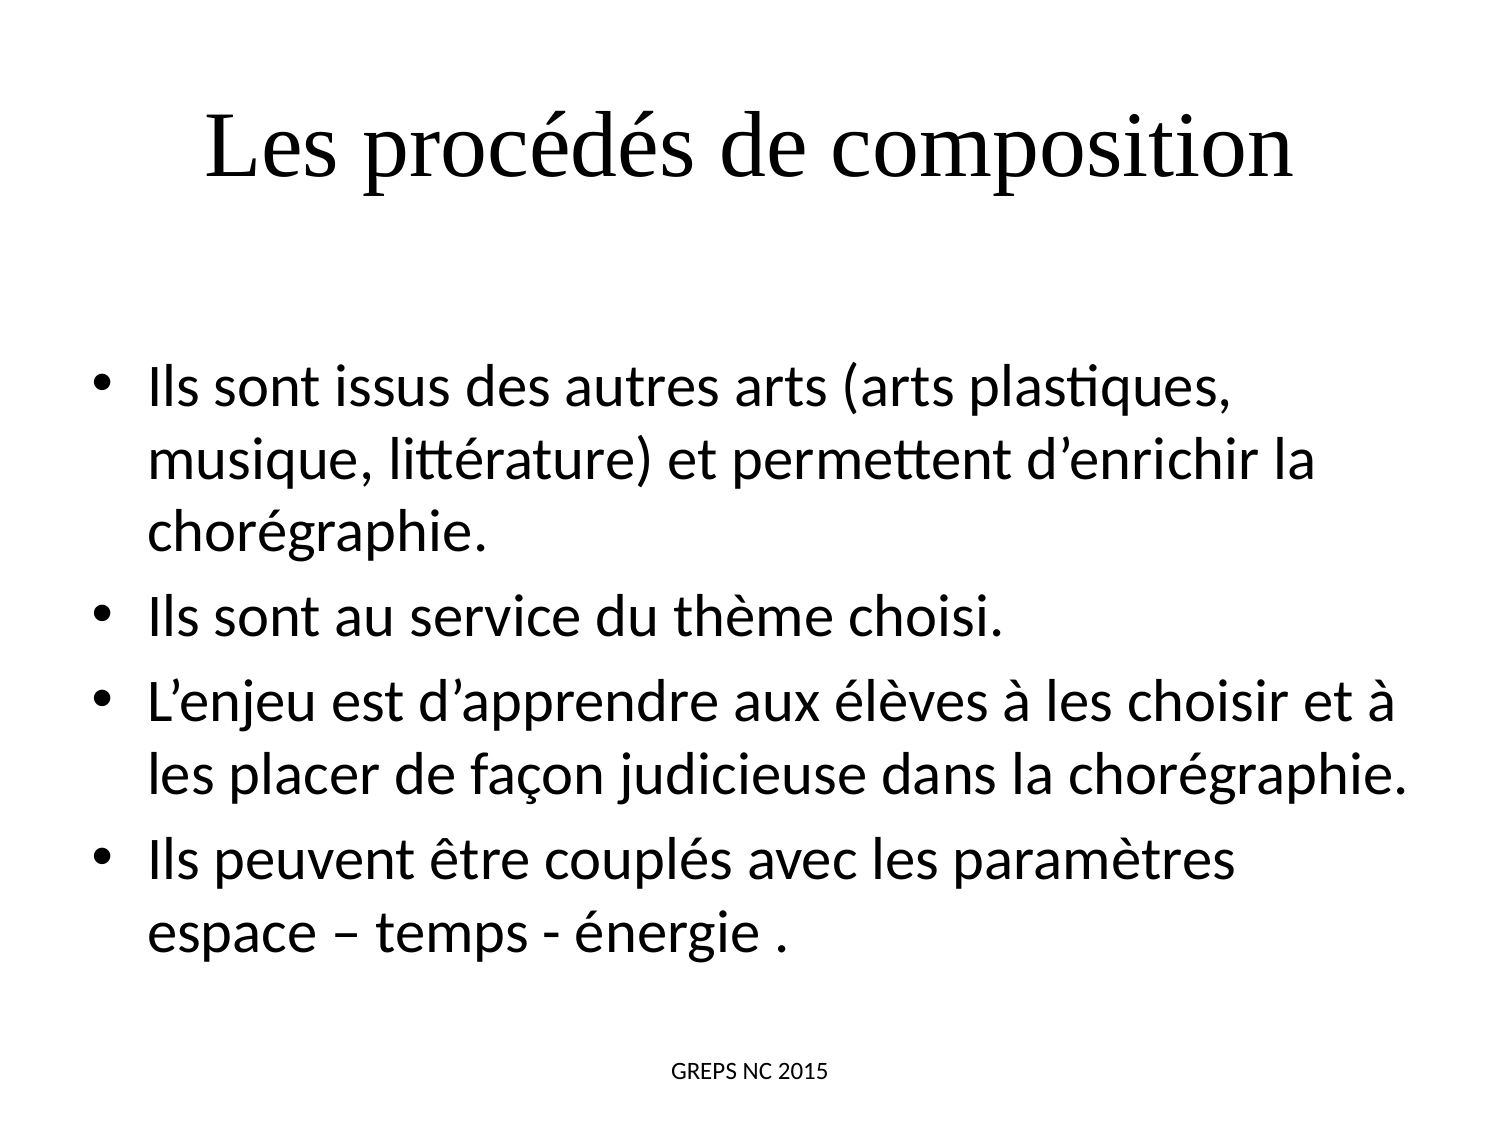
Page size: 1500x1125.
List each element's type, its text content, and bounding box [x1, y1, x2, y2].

text_box GREPS NC 2015 [655, 1046, 845, 1092]
title Les procédés de composition [75, 45, 1425, 233]
list Ils sont issus des autres arts (arts plastiques, musique, littérature) et permettent d’enrichir la chorégraphie. Ils sont au service du thème choisi. L’enjeu est d’apprendre aux élèves à les choisir et à les placer de façon judicieuse dans la chorégraphie. Ils peuvent être couplés avec les paramètres espace – temps - énergie . [76, 338, 1427, 1047]
